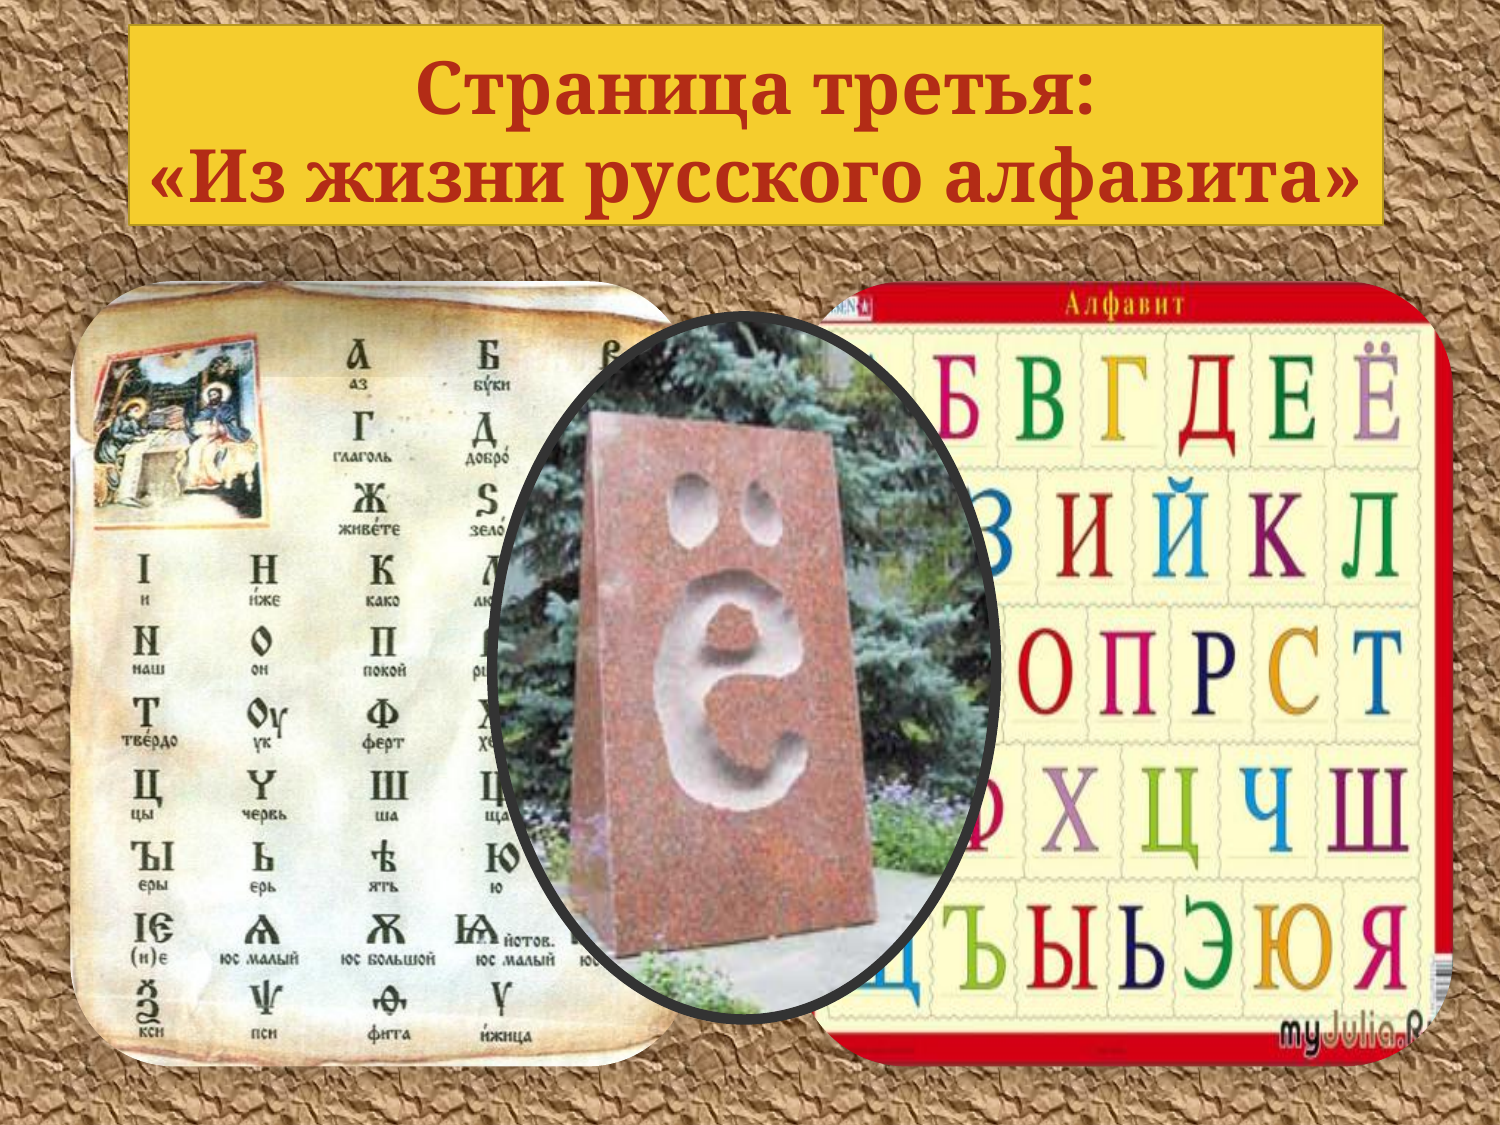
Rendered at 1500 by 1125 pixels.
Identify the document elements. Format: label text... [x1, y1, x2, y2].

picture [0, 0, 1500, 1125]
title Страница третья: «Из жизни русского алфавита» [128, 24, 1384, 226]
